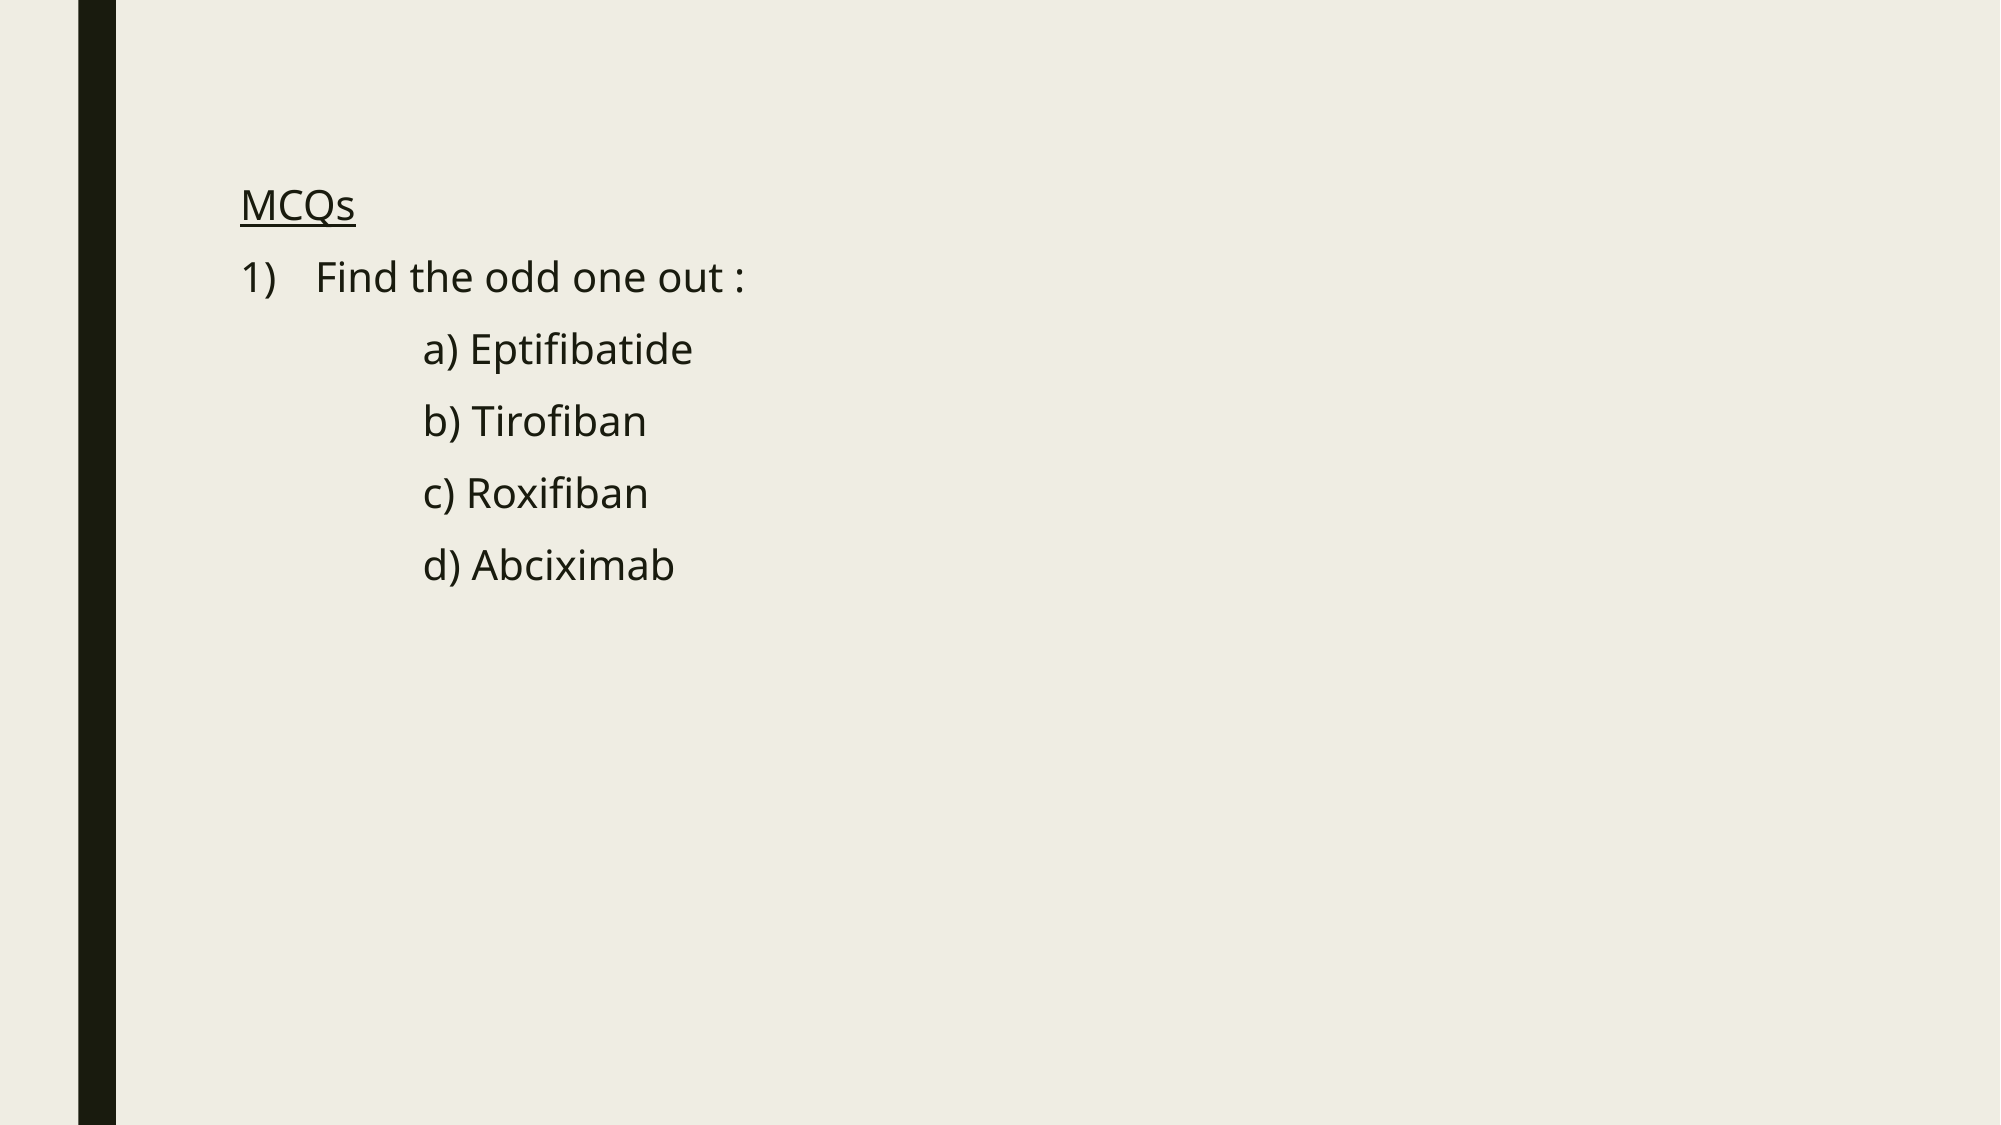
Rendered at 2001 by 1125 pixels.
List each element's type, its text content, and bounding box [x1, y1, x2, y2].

list MCQs Find the odd one out : a) Eptifibatide b) Tirofiban c) Roxifiban d) Abciximab [225, 100, 1800, 963]
